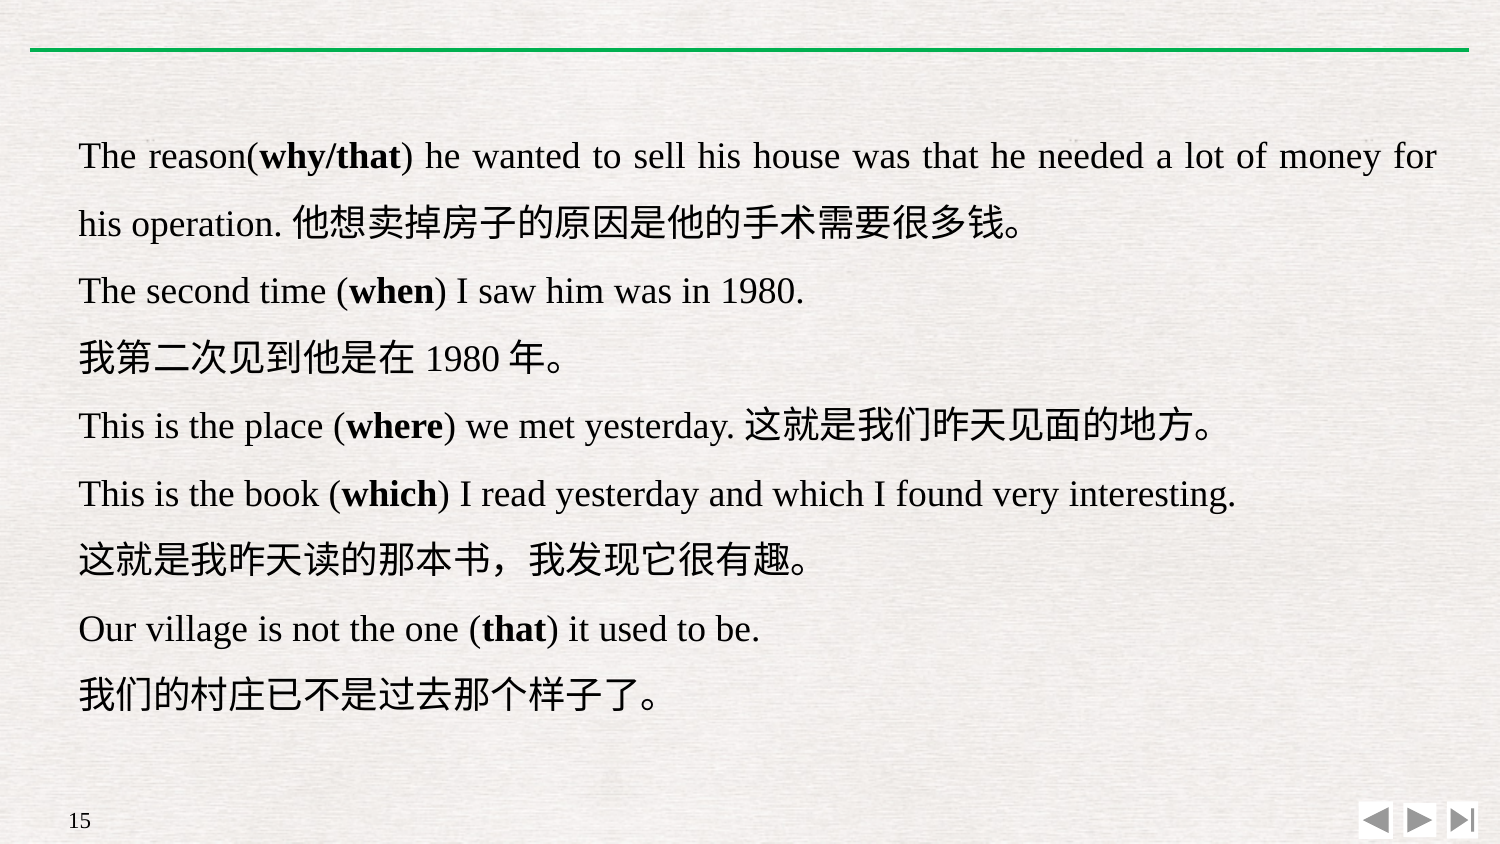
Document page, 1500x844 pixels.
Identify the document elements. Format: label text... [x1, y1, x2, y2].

picture [0, 0, 1500, 844]
text_box The reason(why/that) he wanted to sell his house was that he needed a lot of money for his operation.他想卖掉房子的原因是他的手术需要很多钱。 The second time (when) I saw him was in 1980. 我第二次见到他是在1980年。 This is the place (where) we met yesterday.这就是我们昨天见面的地方。 This is the book (which) I read yesterday and which I found very interesting. 这就是我昨天读的那本书，我发现它很有趣。 Our village is not the one (that) it used to be. 我们的村庄已不是过去那个样子了。 [67, 102, 1450, 722]
